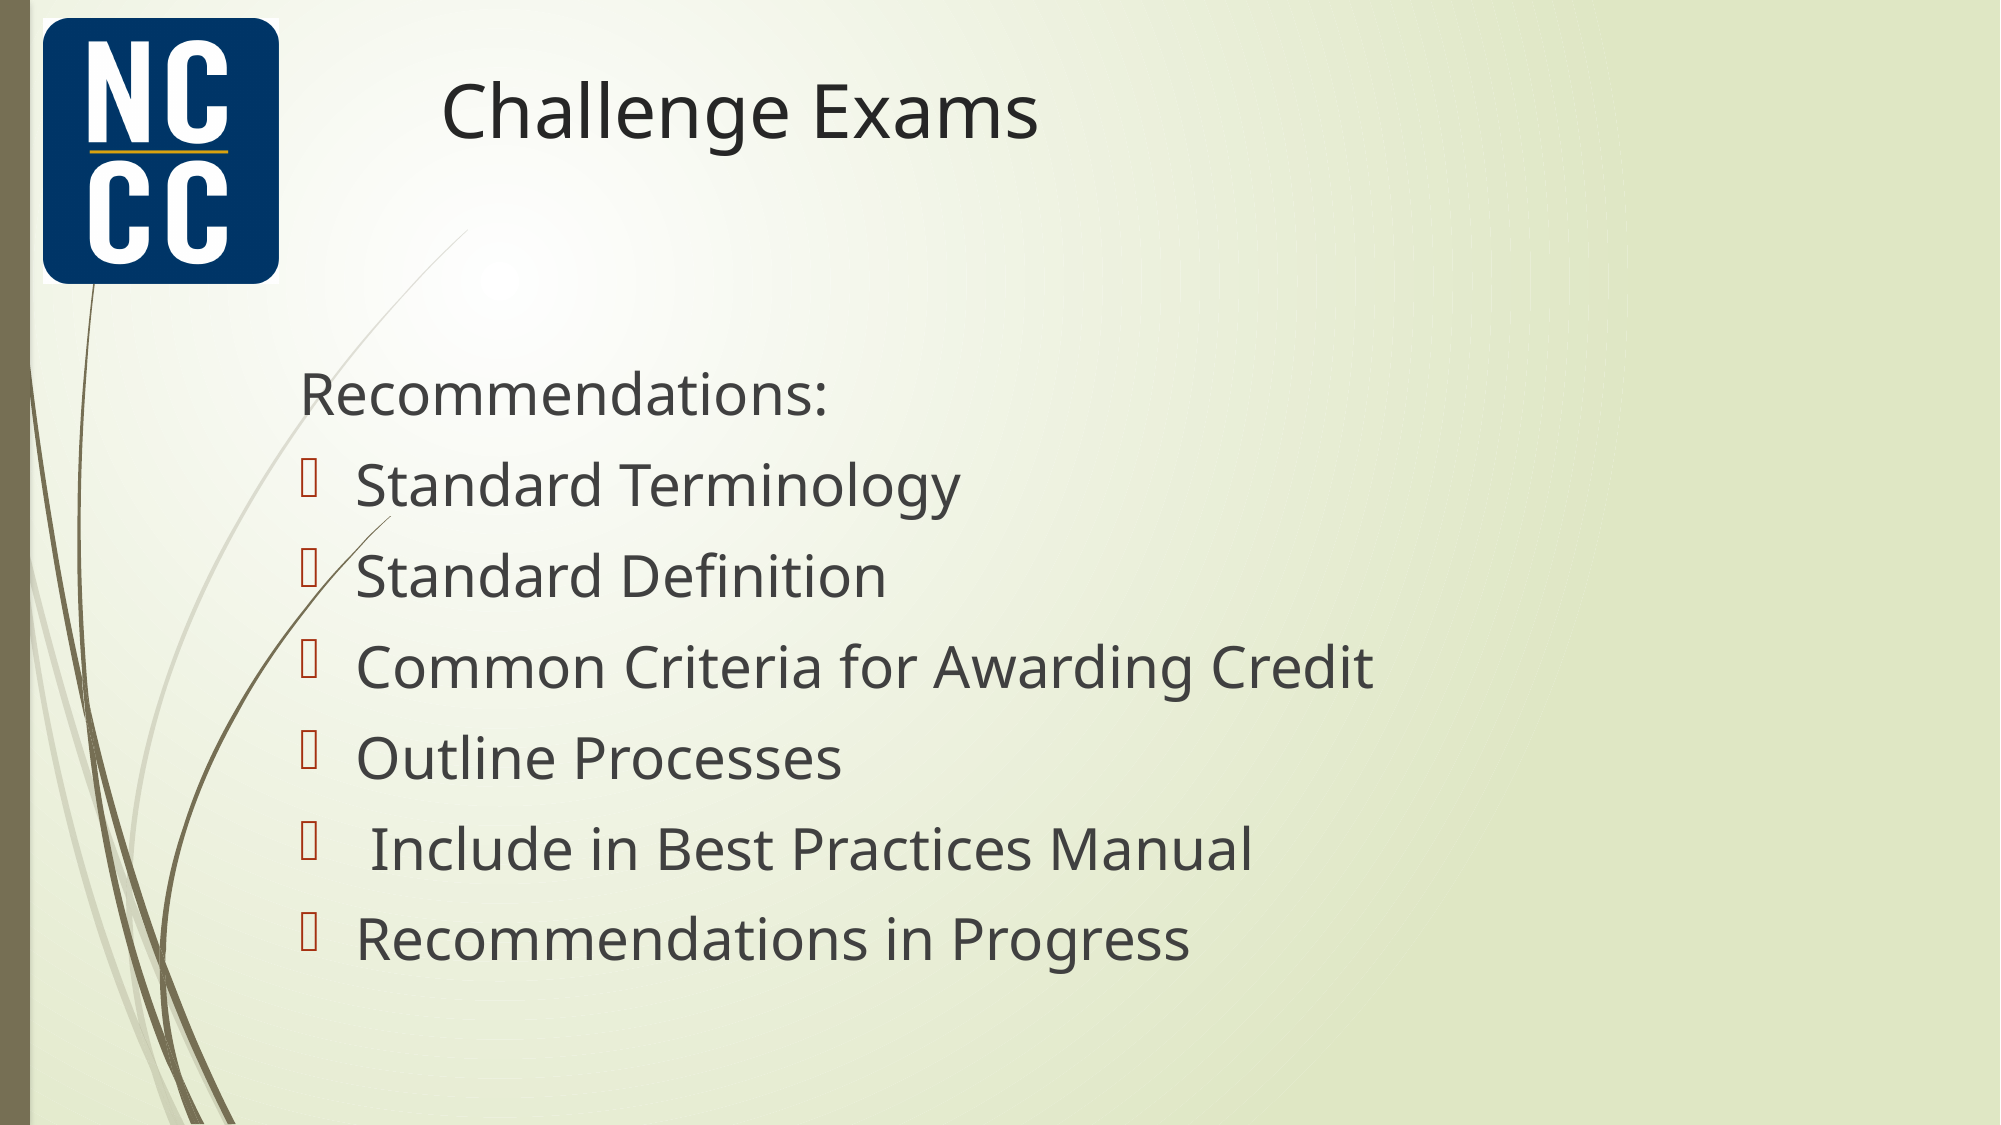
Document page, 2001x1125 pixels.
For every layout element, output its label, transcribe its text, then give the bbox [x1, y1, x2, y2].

title Challenge Exams [425, 55, 1888, 266]
picture [43, 18, 279, 284]
list Recommendations: Standard Terminology Standard Definition Common Criteria for Awarding Credit Outline Processes Include in Best Practices Manual Recommendations in Progress [284, 350, 1888, 970]
